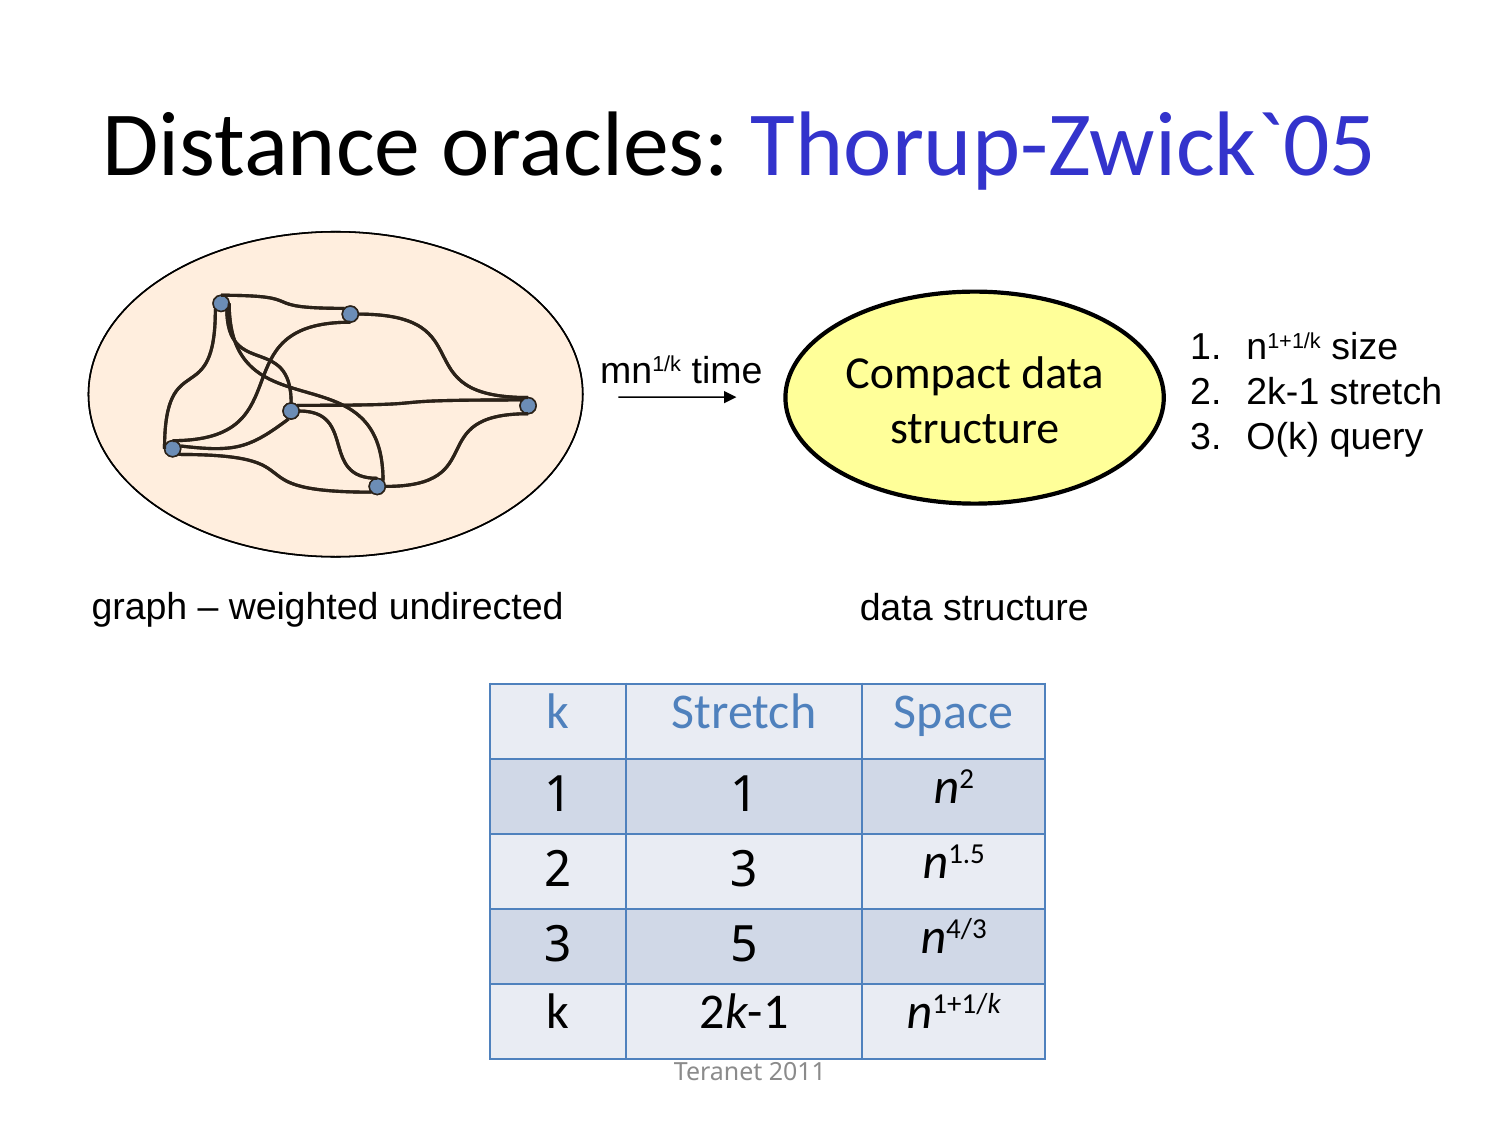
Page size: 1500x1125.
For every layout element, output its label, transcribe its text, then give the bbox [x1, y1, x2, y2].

table_cell n2 [863, 760, 1044, 833]
text_box mn1/k time [588, 338, 778, 398]
table_header k [491, 685, 625, 758]
table_cell 5 [627, 910, 861, 983]
table_header Stretch [627, 685, 861, 758]
table_cell n1.5 [863, 835, 1044, 908]
text_box graph – weighted undirected [76, 574, 736, 635]
table_cell 3 [491, 910, 625, 983]
table_header Space [863, 685, 1044, 758]
table_cell 2k-1 [627, 985, 861, 1042]
text_box data structure [844, 575, 1104, 636]
table_cell 2 [491, 835, 625, 908]
title Distance oracles: Thorup-Zwick`05 [0, 45, 1500, 233]
text_box n1+1/k size 2k-1 stretch O(k) query [1175, 314, 1458, 465]
table_cell n4/3 [863, 910, 1044, 983]
text_box [724, 398, 735, 404]
table_cell k [491, 985, 625, 1058]
table_cell 1 [627, 760, 861, 833]
text_box Compact data structure [785, 291, 1164, 504]
footer Teranet 2011 [512, 1042, 988, 1103]
table_cell 1 [491, 760, 625, 833]
table_cell n1+1/k [863, 985, 1044, 1058]
table_cell 3 [627, 835, 861, 908]
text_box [88, 231, 583, 557]
